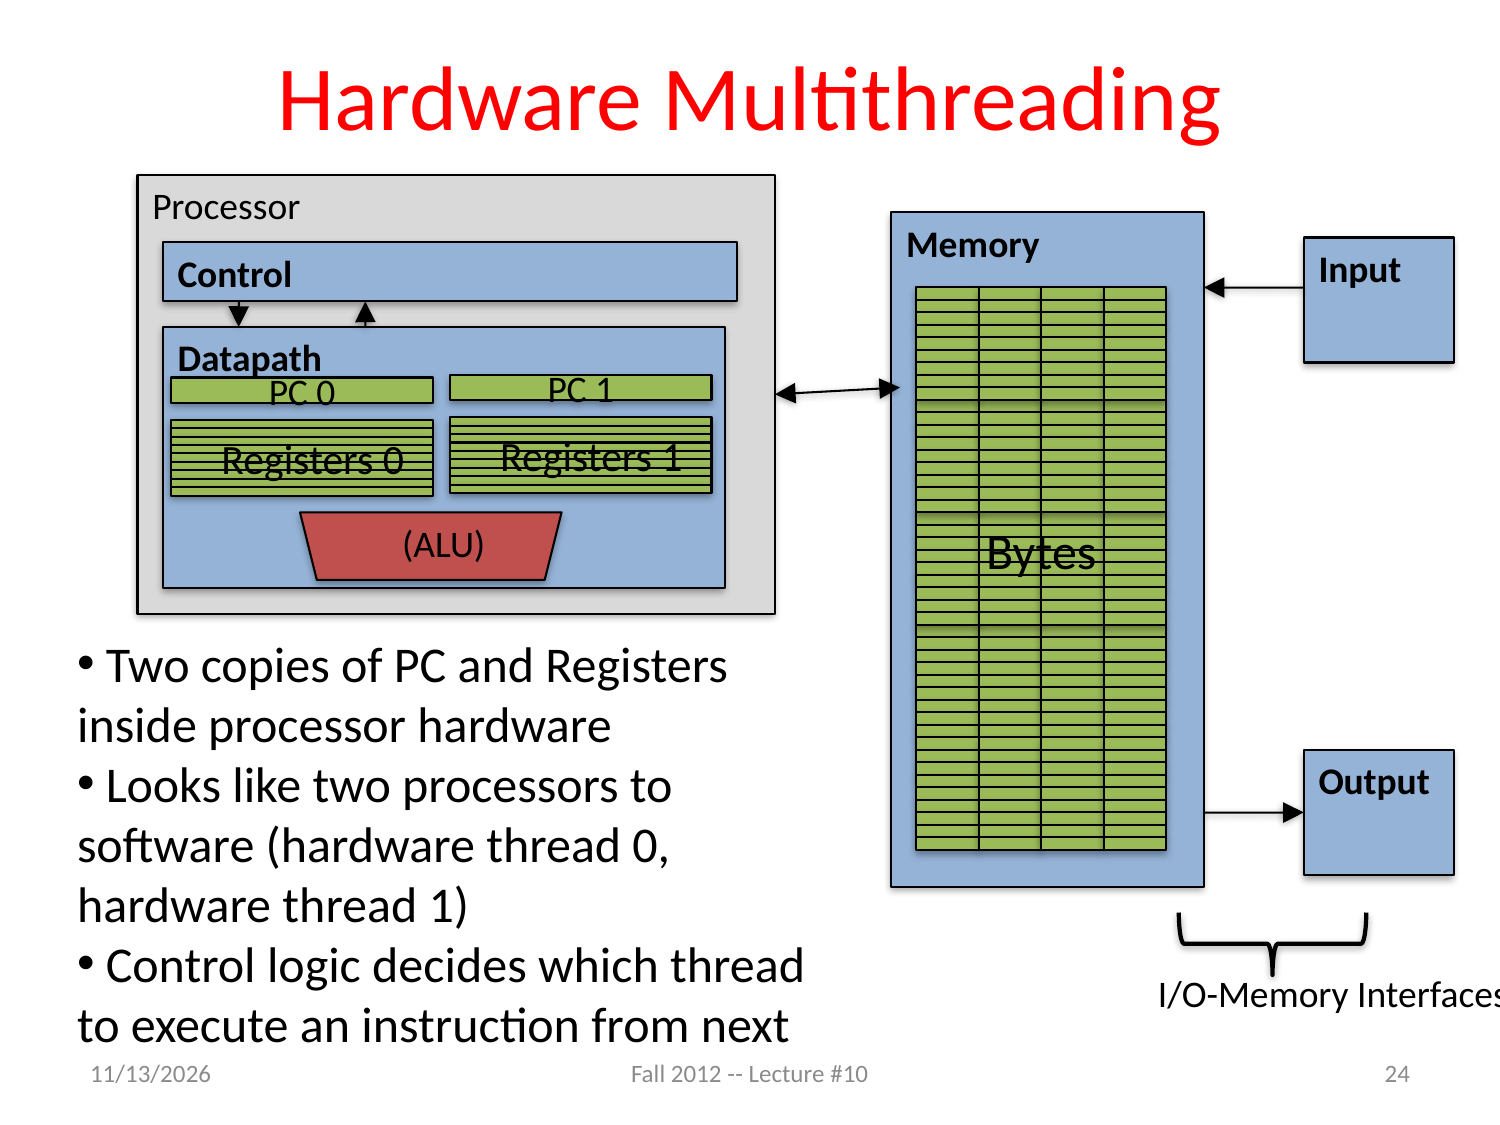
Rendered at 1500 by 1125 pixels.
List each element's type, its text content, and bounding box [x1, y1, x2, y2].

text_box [1203, 237, 1454, 363]
slide_number 24 [1074, 1042, 1425, 1103]
text_box Two copies of PC and Registers inside processor hardware Looks like two processors to software (hardware thread 0, hardware thread 1) Control logic decides which thread to execute an instruction from next [62, 624, 825, 1060]
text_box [774, 387, 901, 395]
footer Fall 2012 -- Lecture #10 [512, 1042, 988, 1103]
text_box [137, 174, 776, 614]
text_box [1203, 749, 1454, 876]
text_box Memory [890, 212, 1204, 888]
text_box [916, 287, 1167, 851]
title Hardware Multithreading [75, 0, 1425, 188]
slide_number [75, 1060, 425, 1103]
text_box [1140, 912, 1500, 1024]
